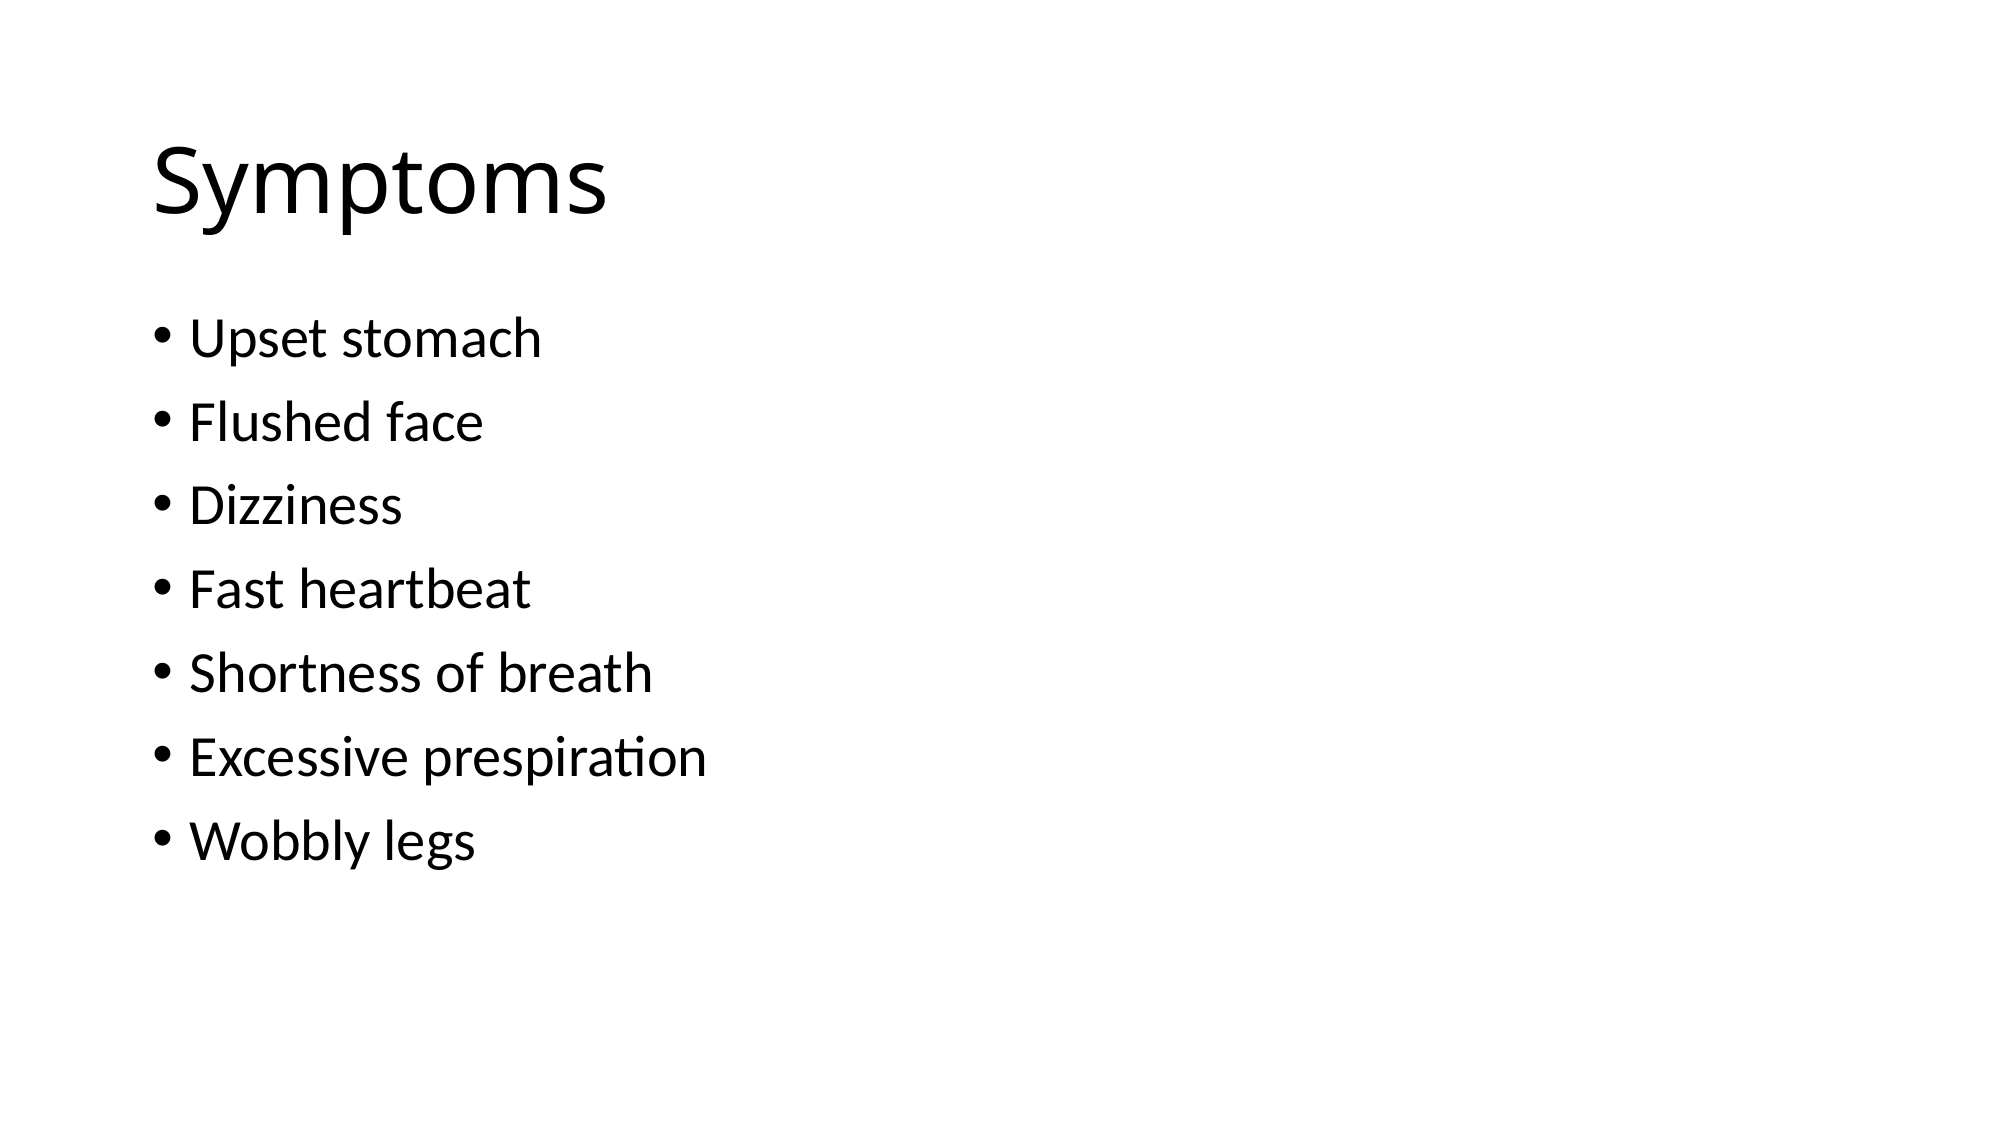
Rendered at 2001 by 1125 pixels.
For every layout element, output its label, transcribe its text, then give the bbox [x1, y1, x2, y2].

title Symptoms [137, 74, 1863, 293]
list Upset stomach Flushed face Dizziness Fast heartbeat Shortness of breath Excessive prespiration Wobbly legs [137, 299, 1863, 1014]
